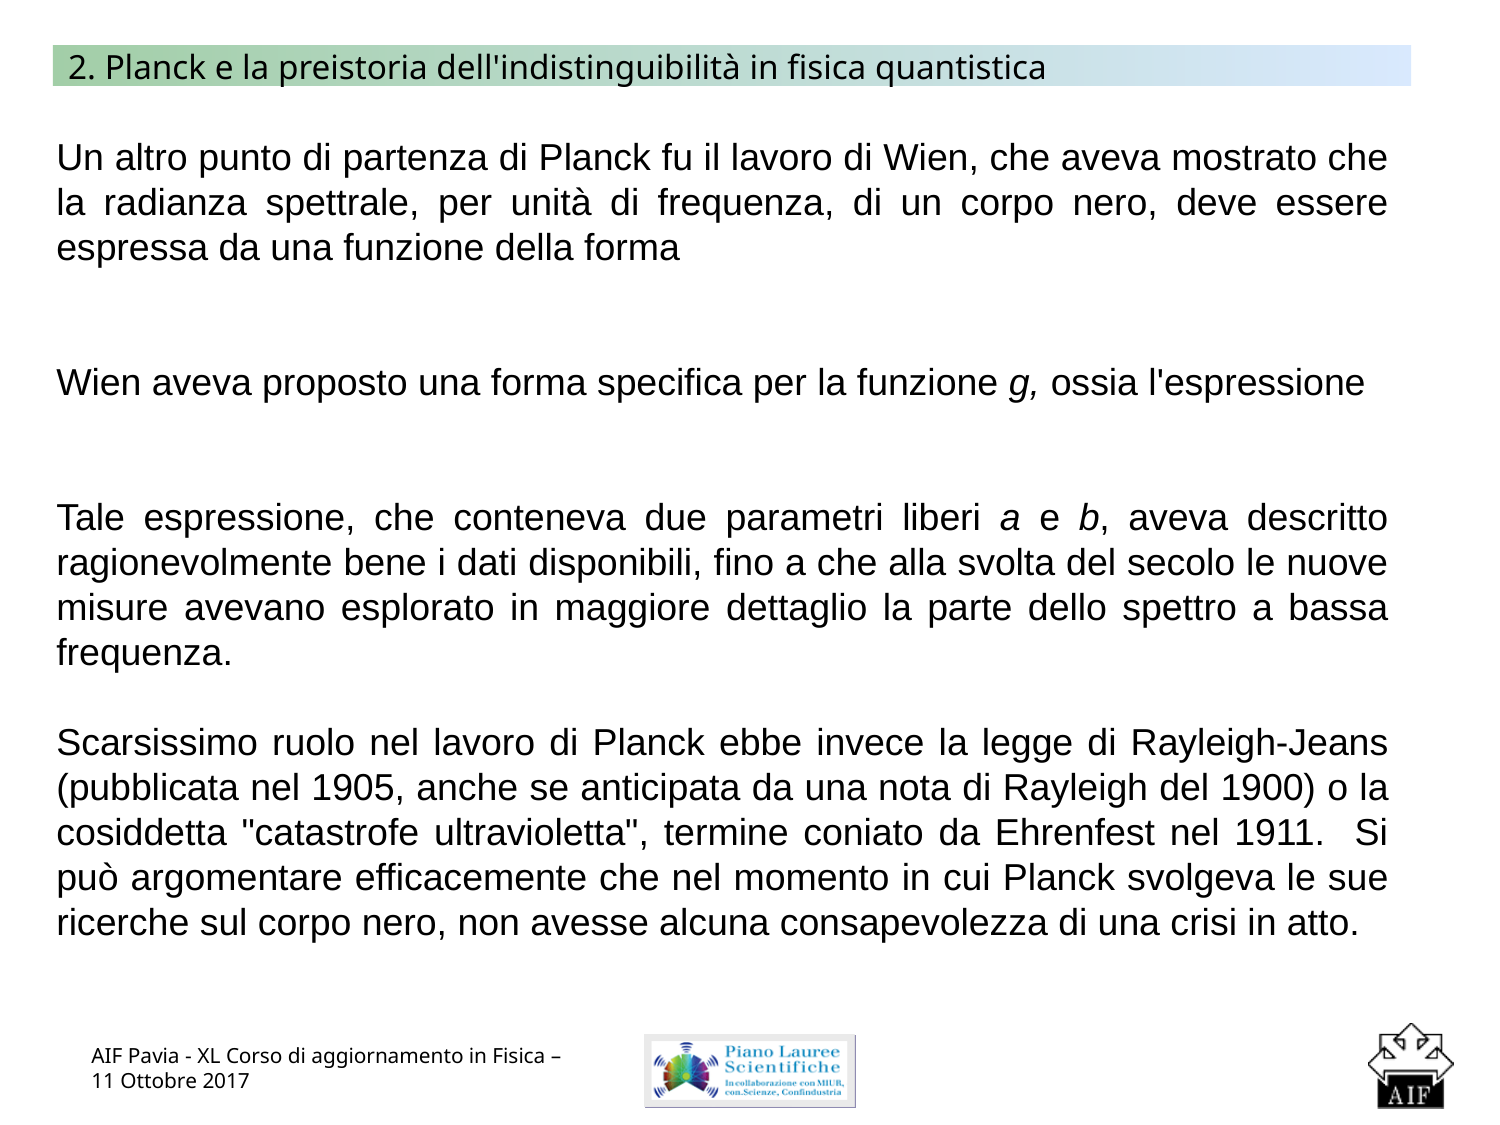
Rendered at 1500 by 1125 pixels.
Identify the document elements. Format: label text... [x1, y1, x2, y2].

picture [644, 1034, 856, 1108]
title 2. Planck e la preistoria dell'indistinguibilità in fisica quantistica [53, 54, 1404, 79]
picture [1368, 1023, 1454, 1109]
footer AIF Pavia - XL Corso di aggiornamento in Fisica – 11 Ottobre 2017 [76, 1035, 588, 1100]
